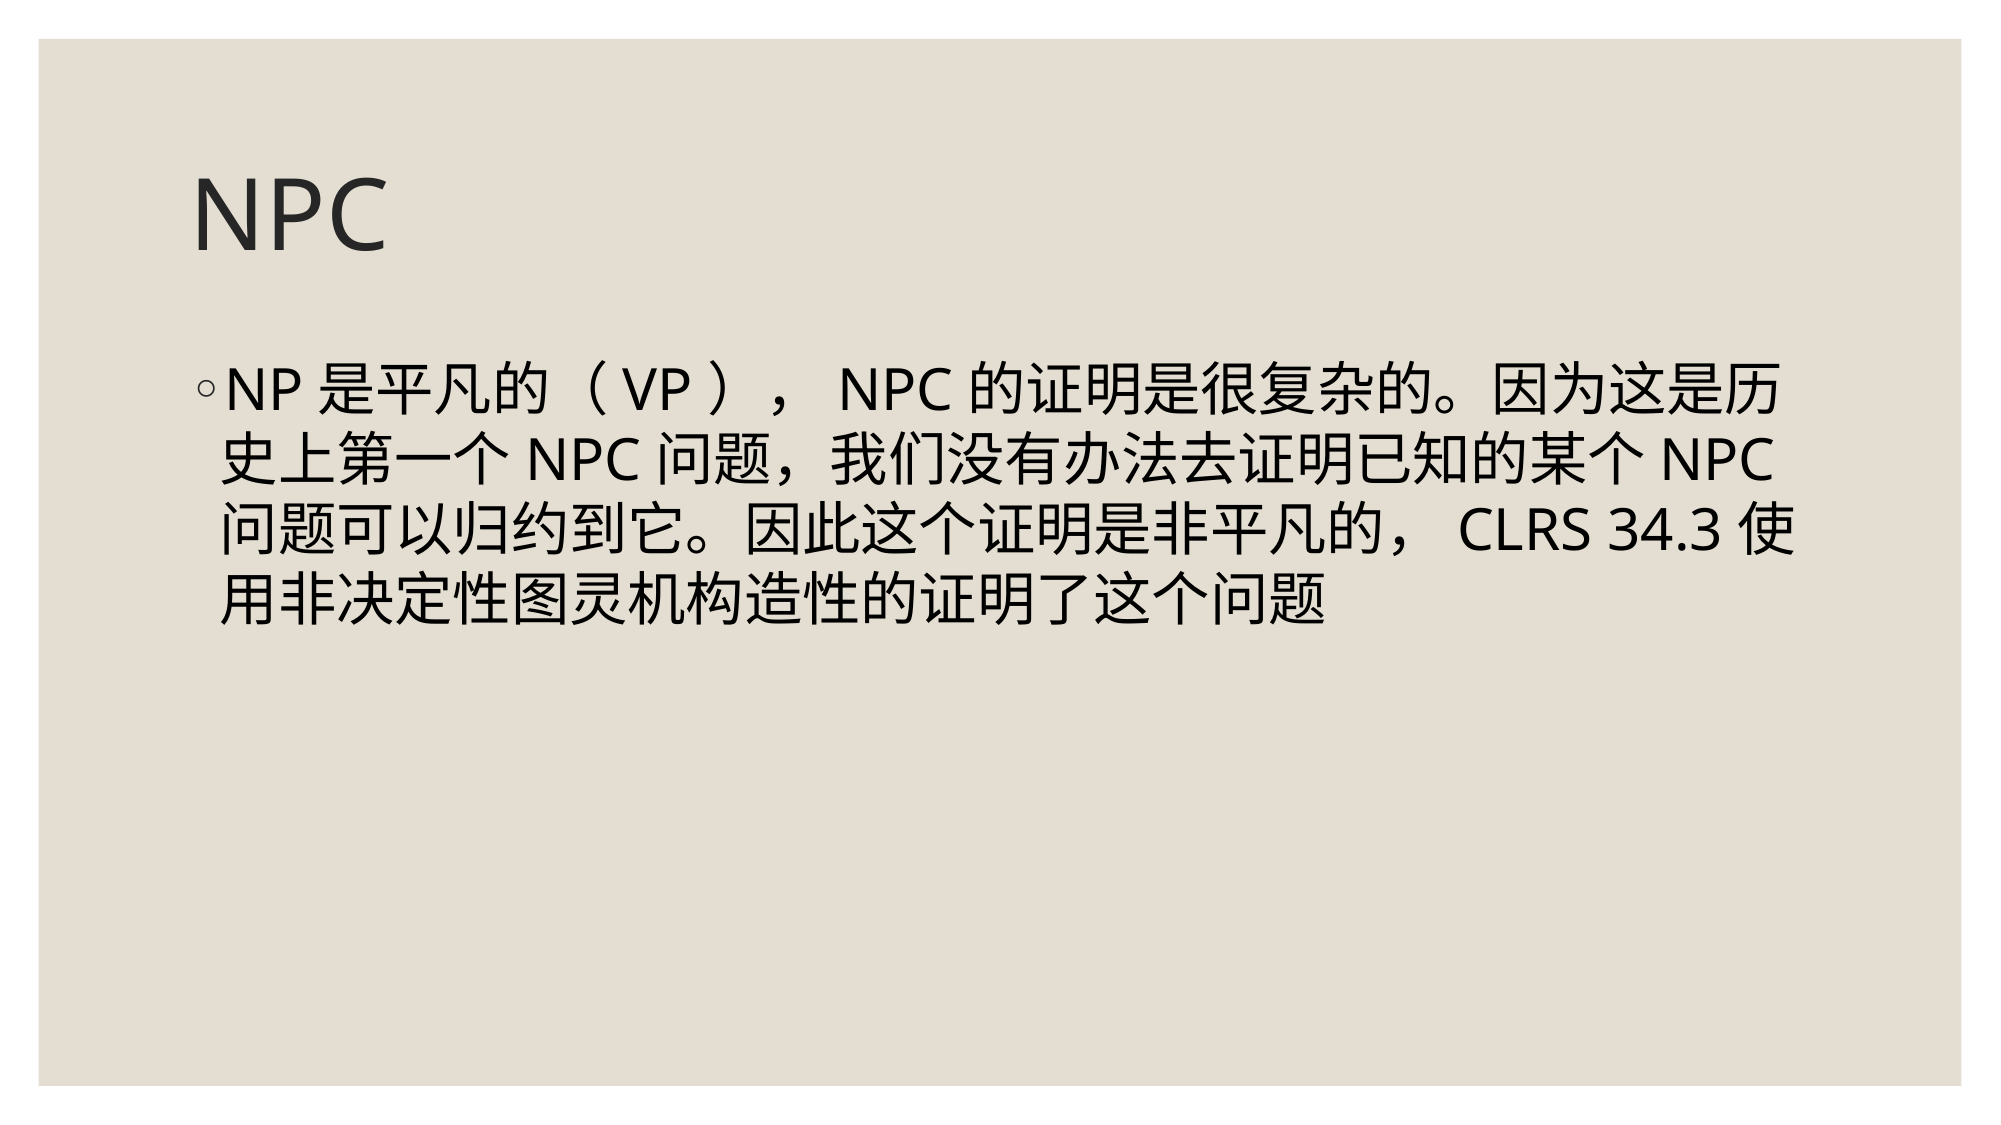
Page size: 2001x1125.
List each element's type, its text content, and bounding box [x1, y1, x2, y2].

title NPC [174, 105, 1825, 331]
list NP是平凡的（VP），NPC的证明是很复杂的。因为这是历史上第一个NPC问题，我们没有办法去证明已知的某个NPC问题可以归约到它。因此这个证明是非平凡的，CLRS 34.3使用非决定性图灵机构造性的证明了这个问题 [174, 345, 1825, 990]
